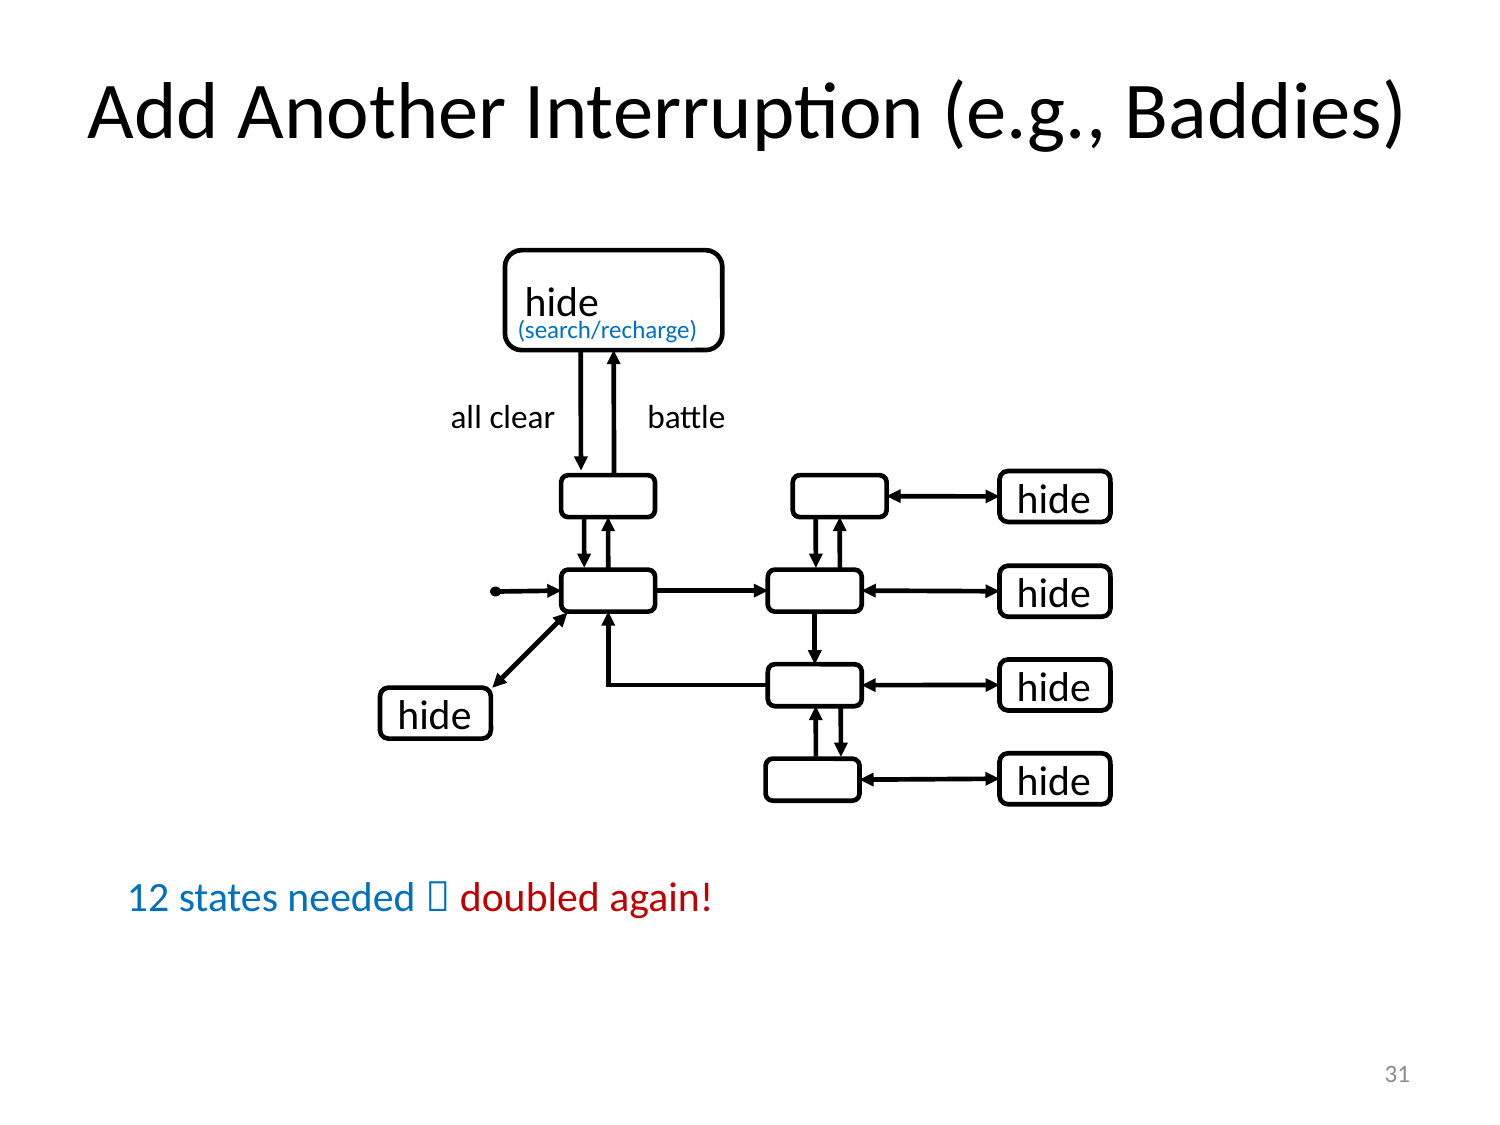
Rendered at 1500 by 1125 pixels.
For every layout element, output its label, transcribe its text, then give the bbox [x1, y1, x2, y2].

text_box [379, 470, 1111, 806]
text_box 12 states needed  doubled again! [112, 862, 729, 928]
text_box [430, 249, 743, 469]
title Add Another Interruption (e.g., Baddies) [34, 12, 1463, 200]
slide_number 31 [1074, 1042, 1425, 1103]
